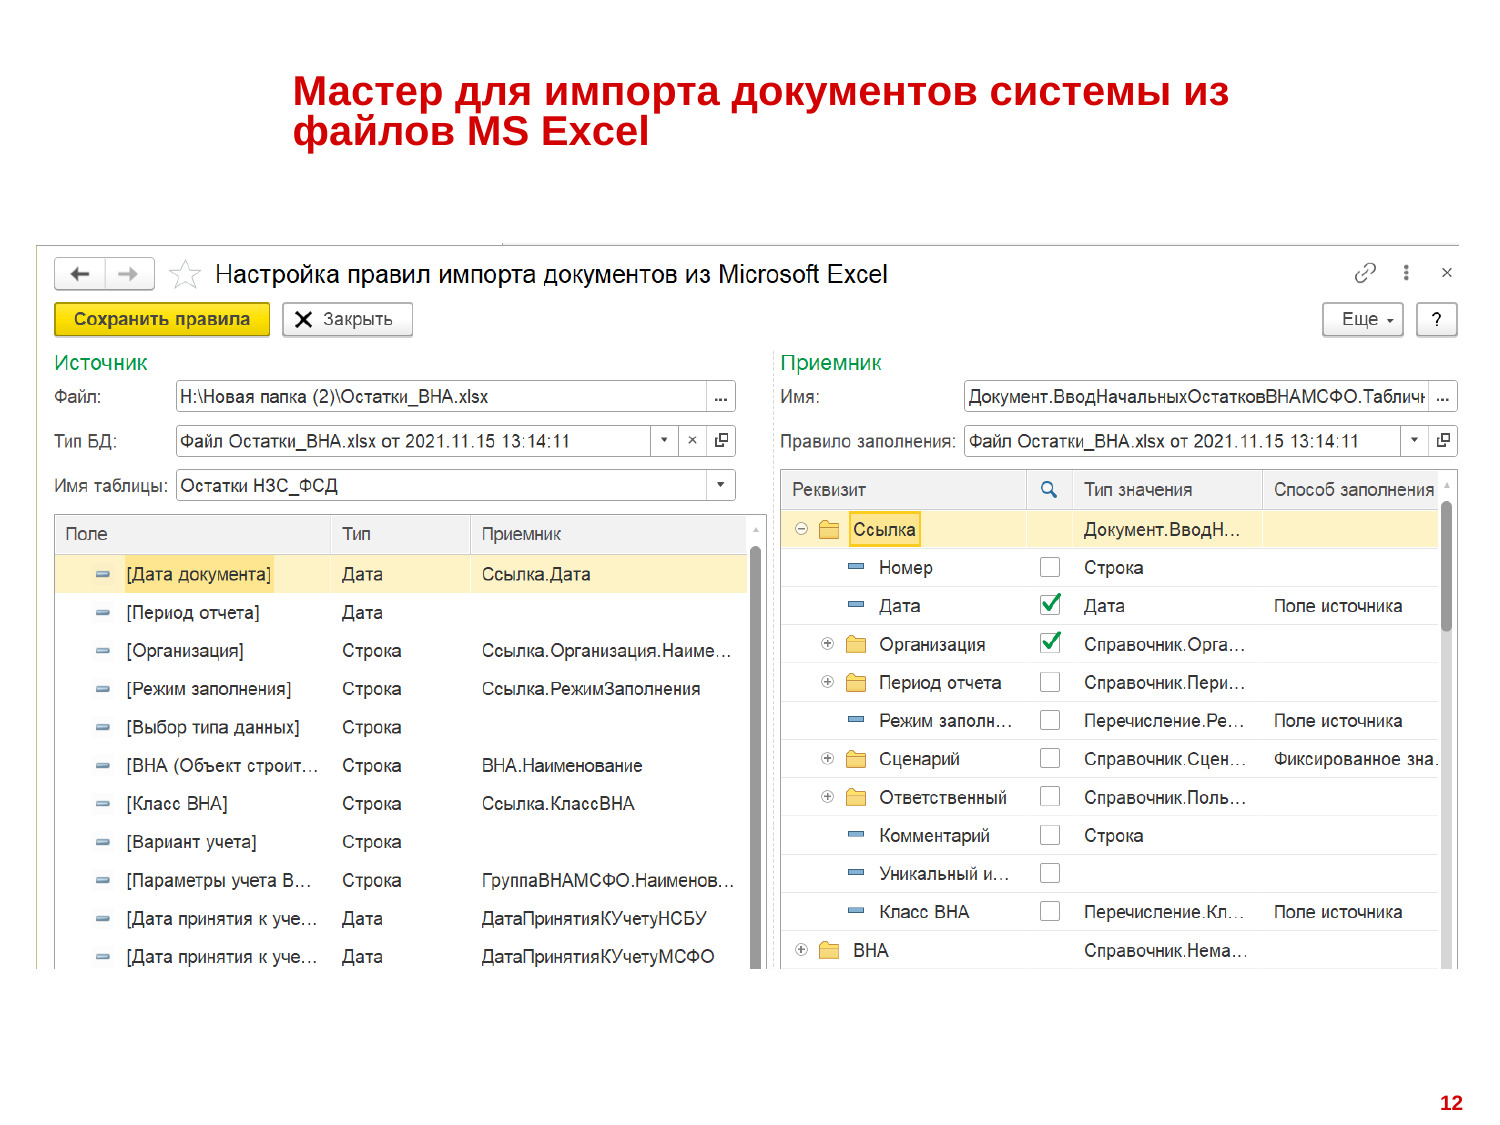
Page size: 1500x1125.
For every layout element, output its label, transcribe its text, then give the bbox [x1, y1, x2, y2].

slide_number 12 [1352, 1082, 1479, 1125]
title Мастер для импорта документов системы из файлов MS Excel [277, 24, 1306, 203]
picture [36, 243, 1459, 969]
